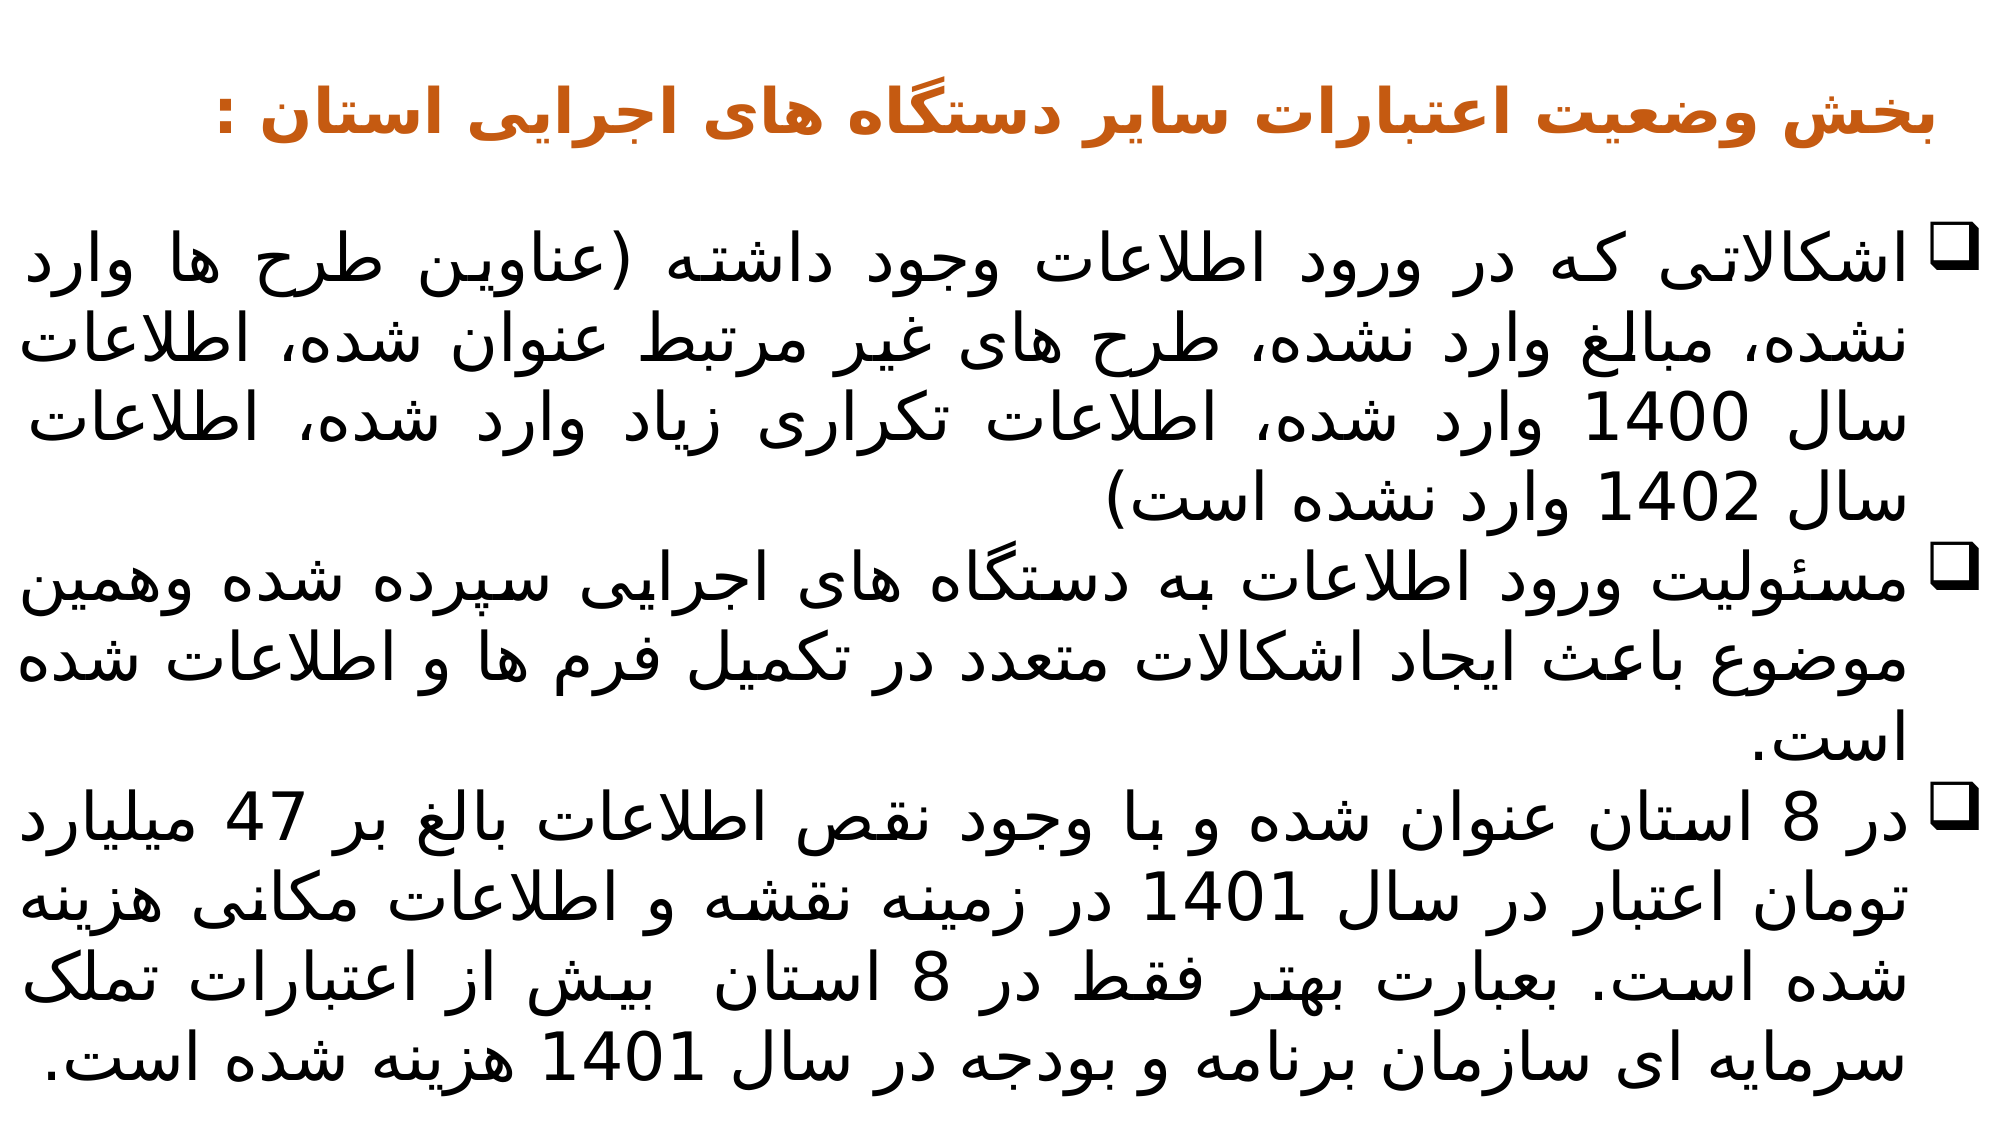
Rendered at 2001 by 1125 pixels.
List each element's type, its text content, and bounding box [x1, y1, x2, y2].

text_box اشکالاتی که در ورود اطلاعات وجود داشته (عناوین طرح ها وارد نشده، مبالغ وارد نشده، طرح های غیر مرتبط عنوان شده، اطلاعات سال 1400 وارد شده، اطلاعات تکراری زیاد وارد شده، اطلاعات سال 1402 وارد نشده است) مسئولیت ورود اطلاعات به دستگاه های اجرایی سپرده شده وهمین موضوع باعث ایجاد اشکالات متعدد در تکمیل فرم ها و اطلاعات شده است. در 8 استان عنوان شده و با وجود نقص اطلاعات بالغ بر 47 میلیارد تومان اعتبار در سال 1401 در زمینه نقشه و اطلاعات مکانی هزینه شده است. بعبارت بهتر فقط در 8 استان بیش از اعتبارات تملک سرمایه ای سازمان برنامه و بودجه در سال 1401 هزینه شده است. [0, 206, 2000, 1125]
text_box بخش وضعیت اعتبارات سایر دستگاه های اجرایی استان : [0, 63, 1956, 153]
